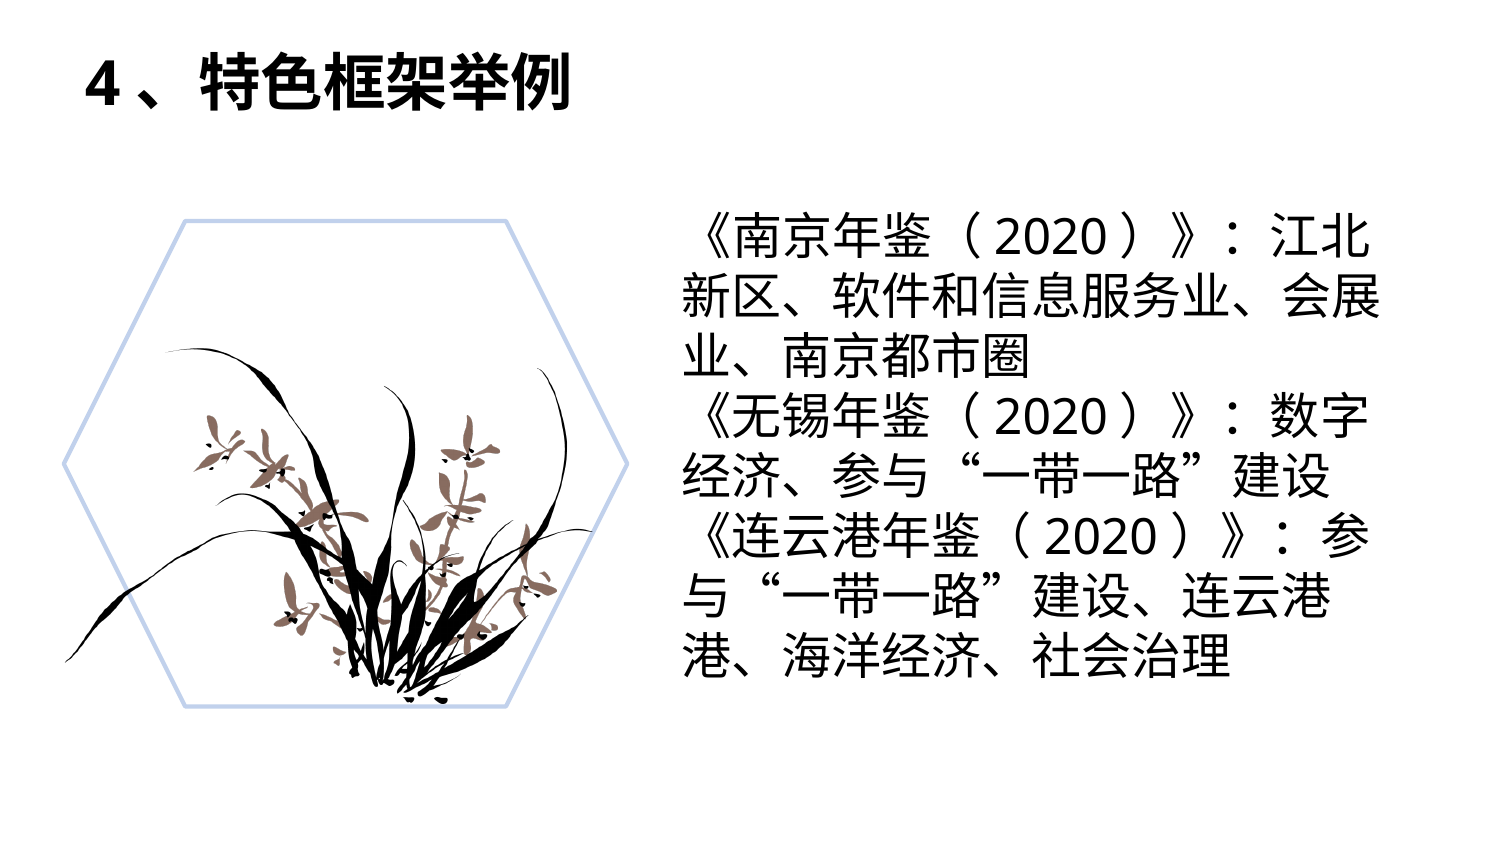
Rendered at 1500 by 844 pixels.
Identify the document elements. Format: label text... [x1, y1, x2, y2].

text_box 《南京年鉴（2020）》：江北新区、软件和信息服务业、会展业、南京都市圈 《无锡年鉴（2020）》：数字经济、参与“一带一路”建设 《连云港年鉴（2020）》：参与“一带一路”建设、连云港港、海洋经济、社会治理 [667, 197, 1424, 693]
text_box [52, 220, 628, 707]
text_box 4、特色框架举例 [70, 35, 786, 126]
